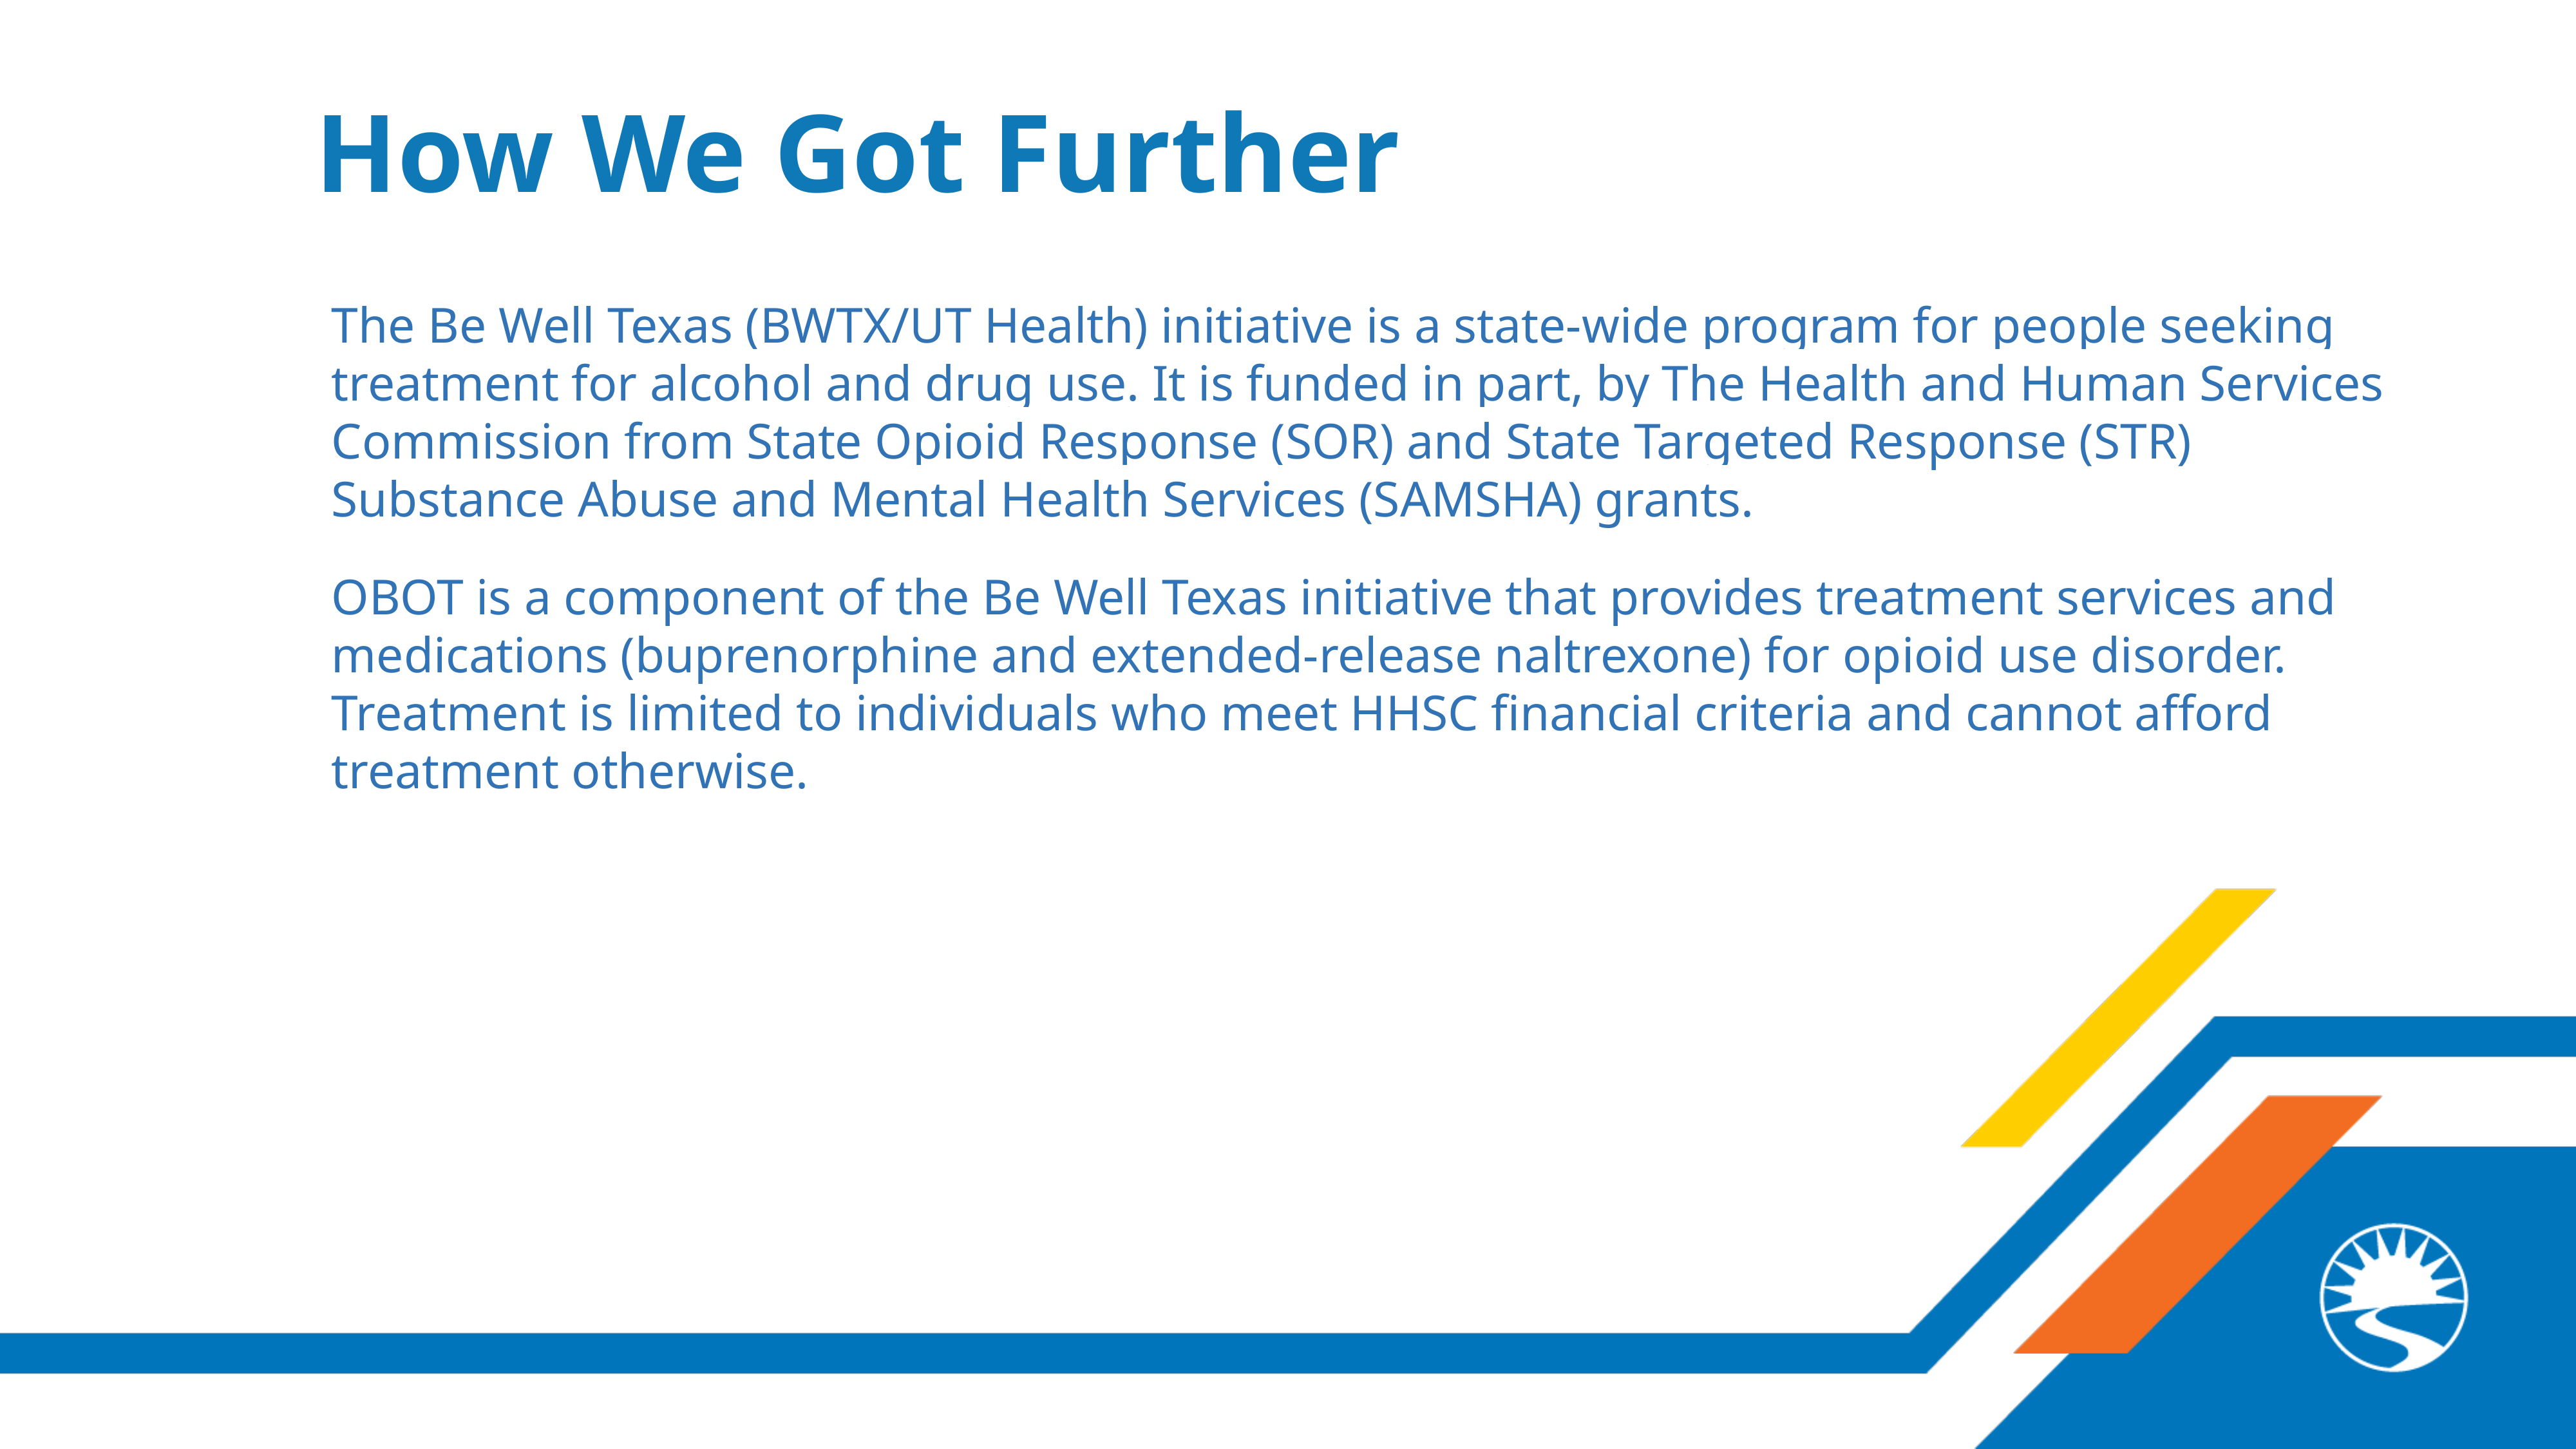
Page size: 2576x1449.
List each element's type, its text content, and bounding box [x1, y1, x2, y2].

text_box How We Got Further [305, 80, 1566, 309]
picture [0, 0, 2576, 1449]
list The Be Well Texas (BWTX/UT Health) initiative is a state-wide program for people seeking treatment for alcohol and drug use. It is funded in part, by The Health and Human Services Commission from State Opioid Response (SOR) and State Targeted Response (STR) Substance Abuse and Mental Health Services (SAMSHA) grants. OBOT is a component of the Be Well Texas initiative that provides treatment services and medications (buprenorphine and extended-release naltrexone) for opioid use disorder. Treatment is limited to individuals who meet HHSC financial criteria and cannot afford treatment otherwise. [322, 289, 2399, 1208]
